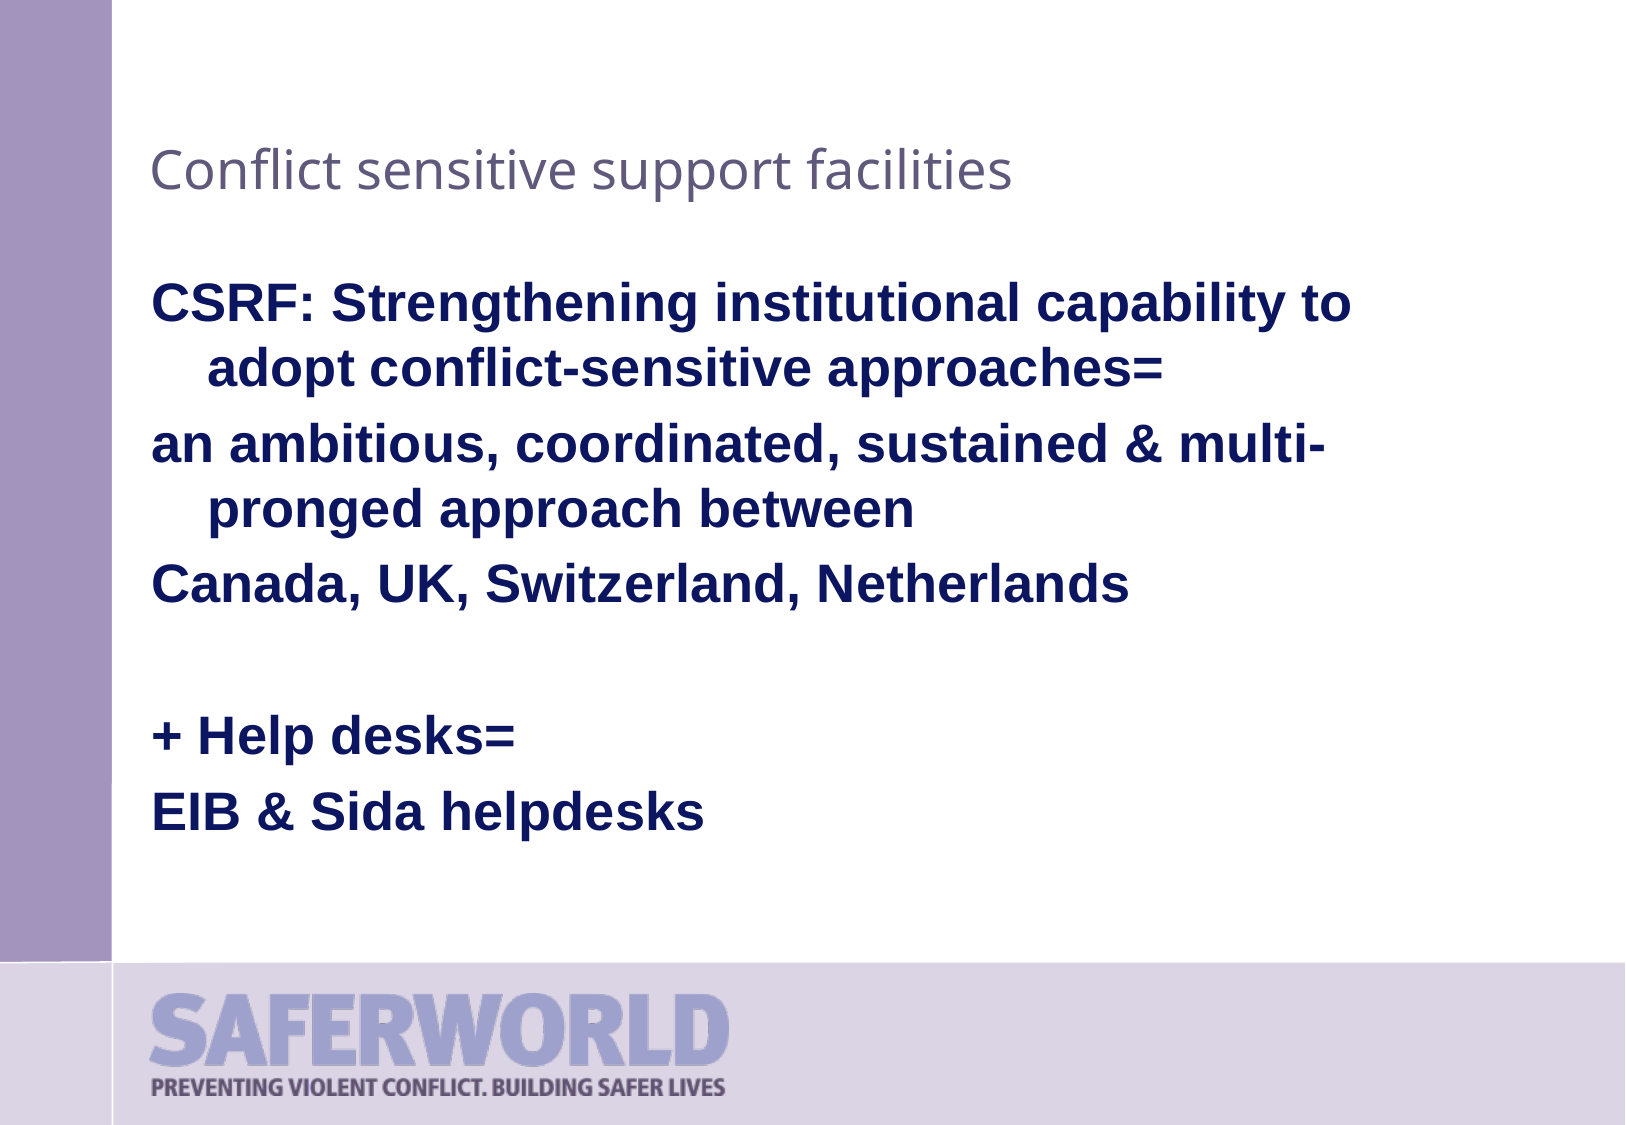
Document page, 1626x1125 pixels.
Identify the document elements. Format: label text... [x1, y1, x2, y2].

picture [149, 993, 729, 1096]
list CSRF: Strengthening institutional capability to adopt conflict-sensitive approaches= an ambitious, coordinated, sustained & multi-pronged approach between Canada, UK, Switzerland, Netherlands + Help desks= EIB & Sida helpdesks [151, 267, 1370, 942]
title Conflict sensitive support facilities [149, 62, 1369, 200]
